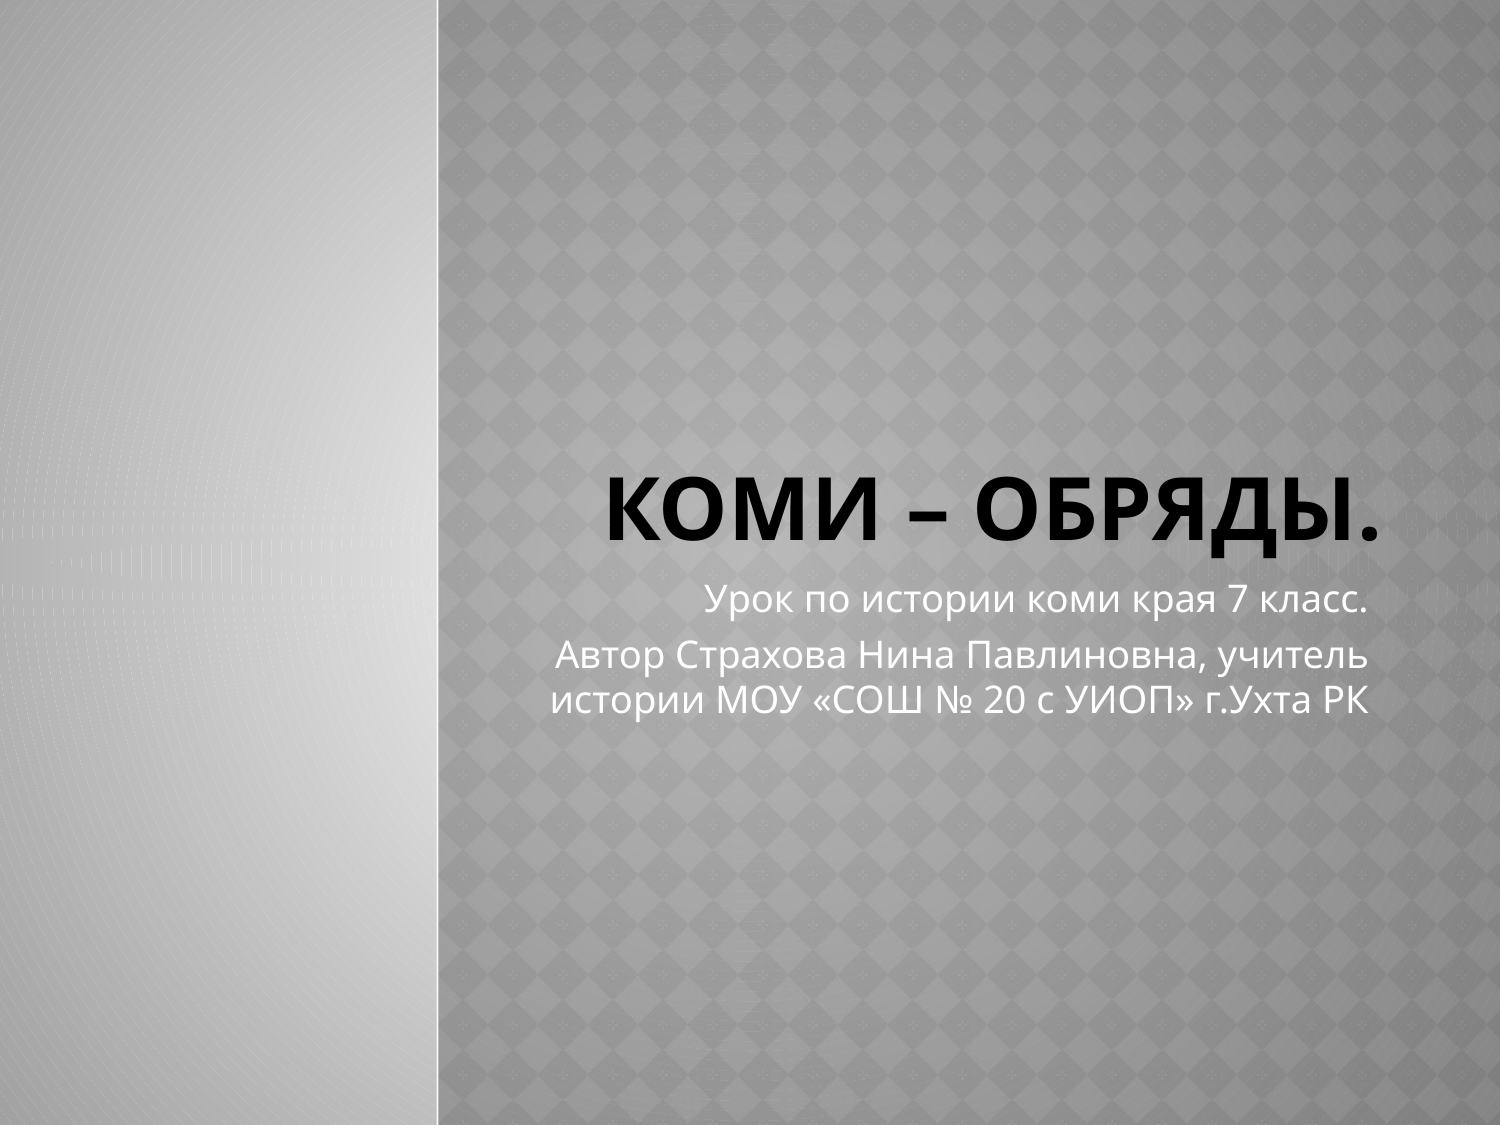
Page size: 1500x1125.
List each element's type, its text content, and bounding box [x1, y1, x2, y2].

subtitle Урок по истории коми края 7 класс. Автор Страхова Нина Павлиновна, учитель истории МОУ «СОШ № 20 с УИОП» г.Ухта РК [537, 574, 1377, 755]
title Коми – обряды. [552, 87, 1390, 558]
